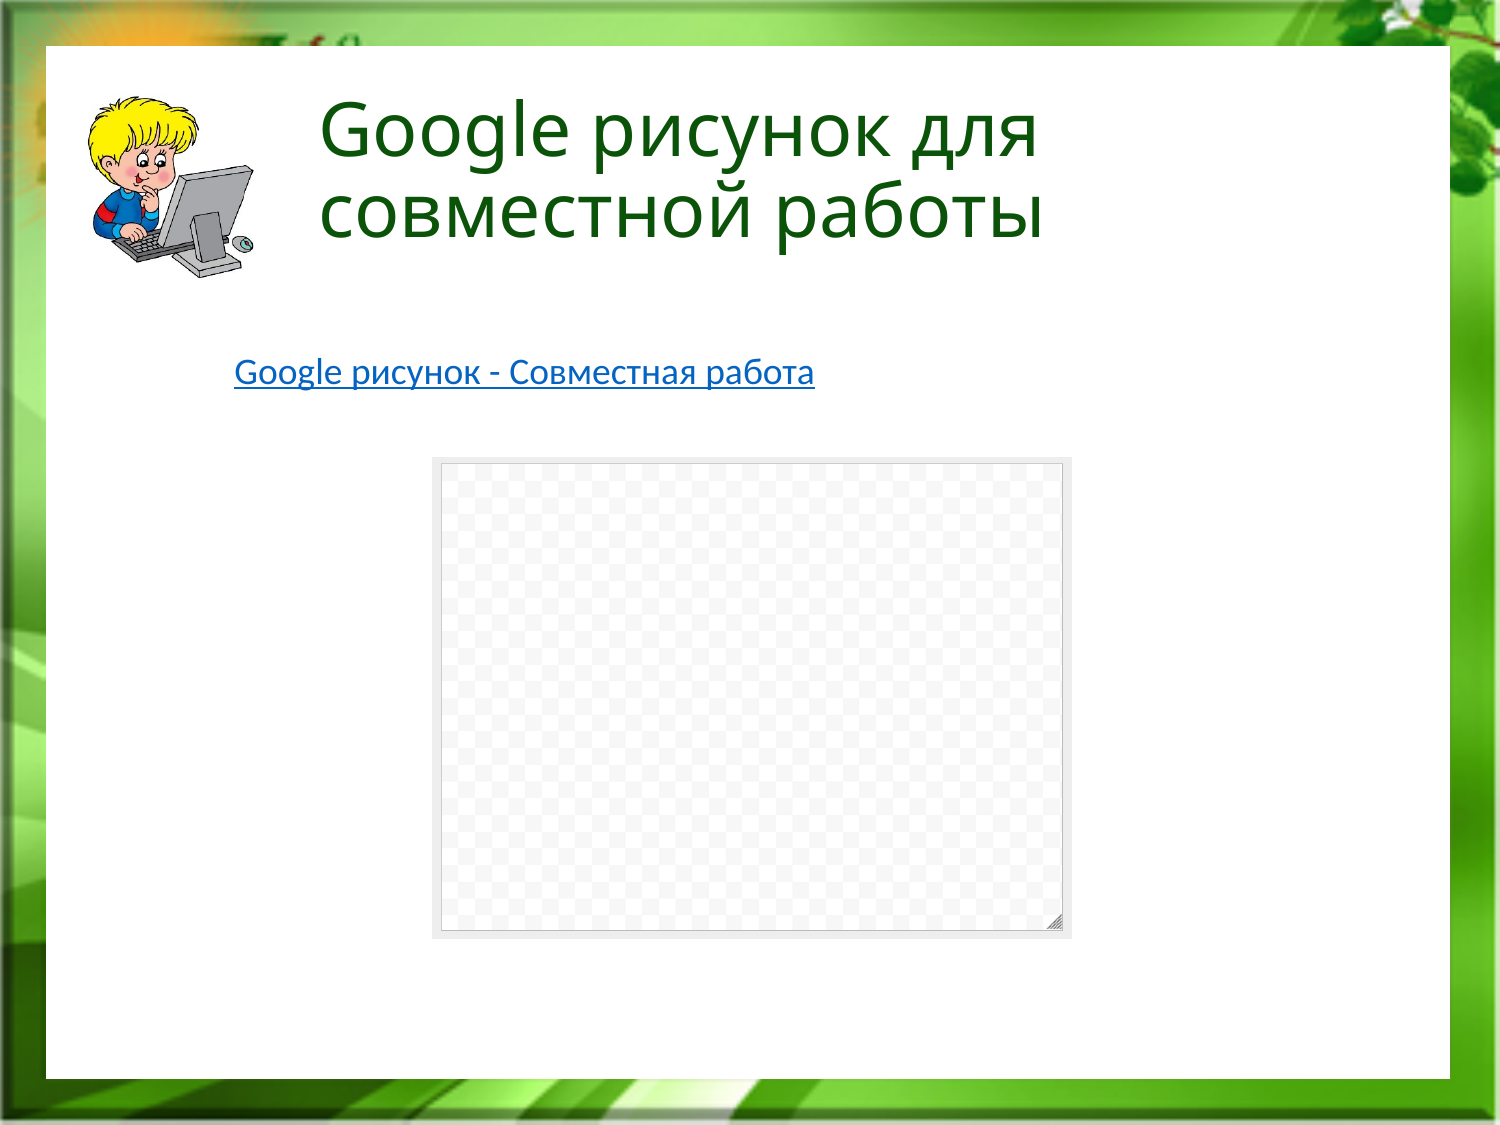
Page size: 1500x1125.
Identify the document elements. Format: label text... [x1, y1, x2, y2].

title Google рисунок для совместной работы [303, 64, 1444, 282]
text_box Google рисунок - Совместная работа [219, 339, 1125, 399]
picture [0, 0, 1500, 1125]
